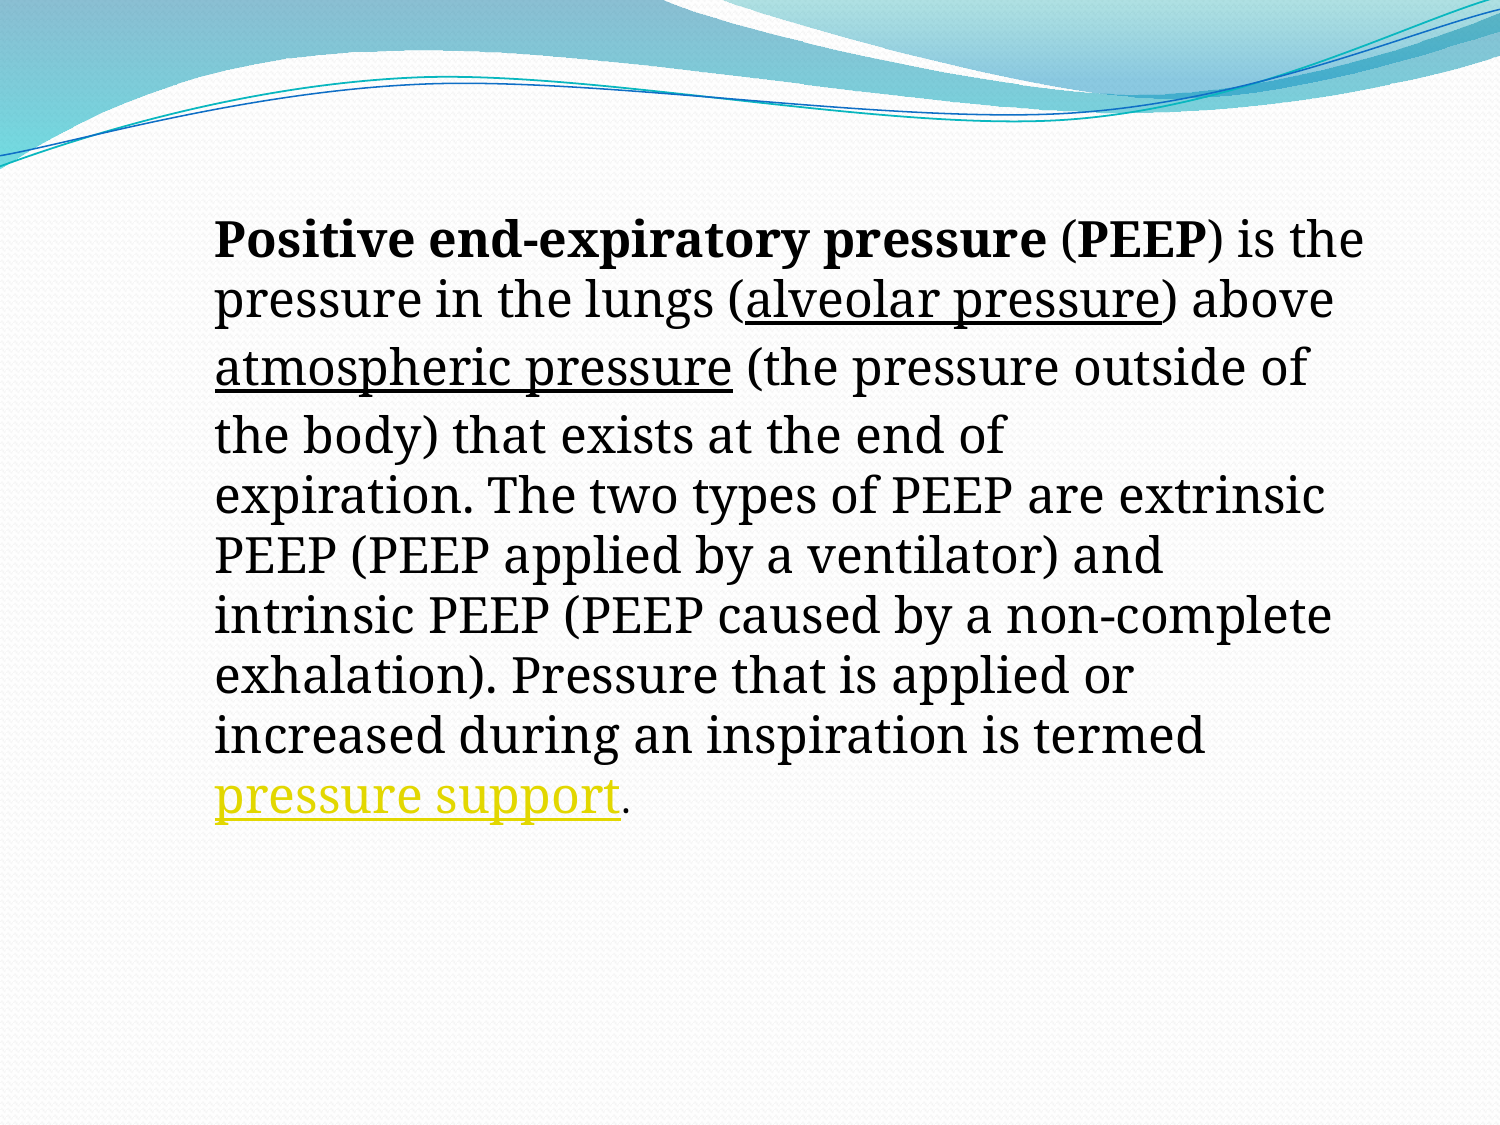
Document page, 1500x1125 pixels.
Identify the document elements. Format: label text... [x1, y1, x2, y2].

text_box Positive end-expiratory pressure (PEEP) is the pressure in the lungs (alveolar pressure) above atmospheric pressure (the pressure outside of the body) that exists at the end of expiration. The two types of PEEP are extrinsic PEEP (PEEP applied by a ventilator) and intrinsic PEEP (PEEP caused by a non-complete exhalation). Pressure that is applied or increased during an inspiration is termed pressure support. [199, 199, 1388, 840]
